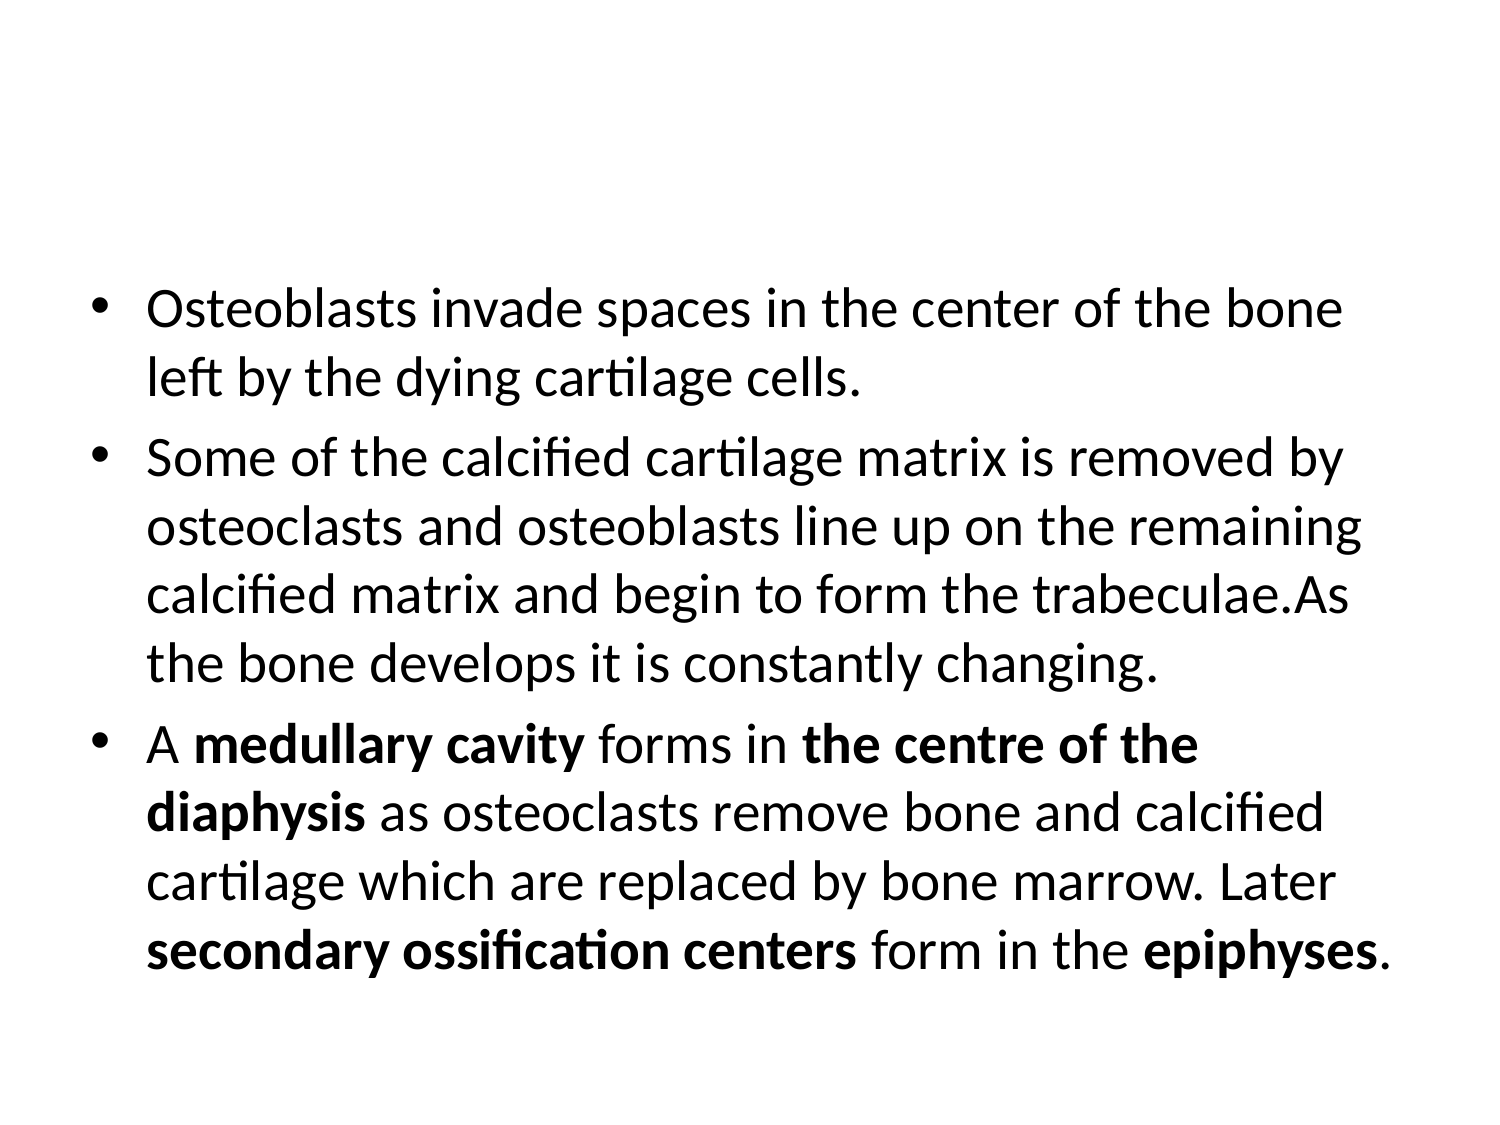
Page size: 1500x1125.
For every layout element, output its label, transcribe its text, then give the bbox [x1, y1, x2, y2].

list Osteoblasts invade spaces in the center of the bone left by the dying cartilage cells. Some of the calcified cartilage matrix is removed by osteoclasts and osteoblasts line up on the remaining calcified matrix and begin to form the trabeculae.As the bone develops it is constantly changing. A medullary cavity forms in the centre of the diaphysis as osteoclasts remove bone and calcified cartilage which are replaced by bone marrow. Later secondary ossification centers form in the epiphyses. [75, 262, 1425, 1005]
